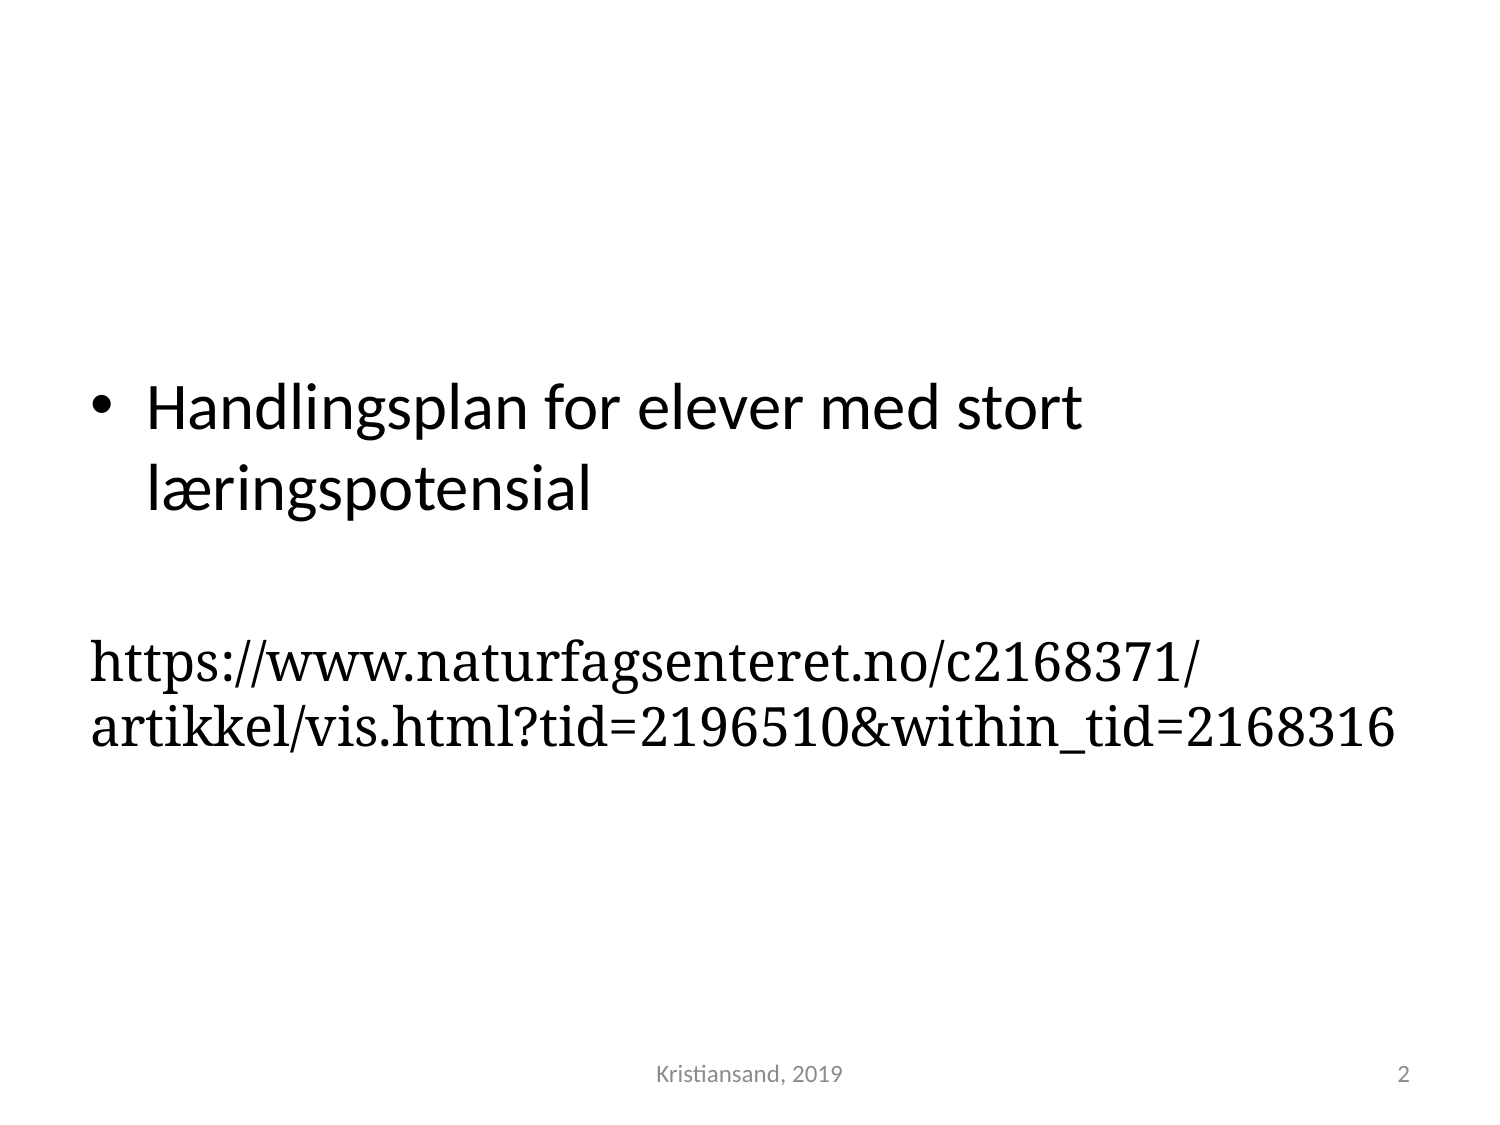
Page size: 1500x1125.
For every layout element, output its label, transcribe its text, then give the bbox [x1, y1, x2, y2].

footer Kristiansand, 2019 [512, 1042, 988, 1103]
slide_number 2 [1074, 1042, 1425, 1103]
list Handlingsplan for elever med stort læringspotensial https://www.naturfagsenteret.no/c2168371/artikkel/vis.html?tid=2196510&within_tid=2168316 [75, 262, 1425, 1005]
